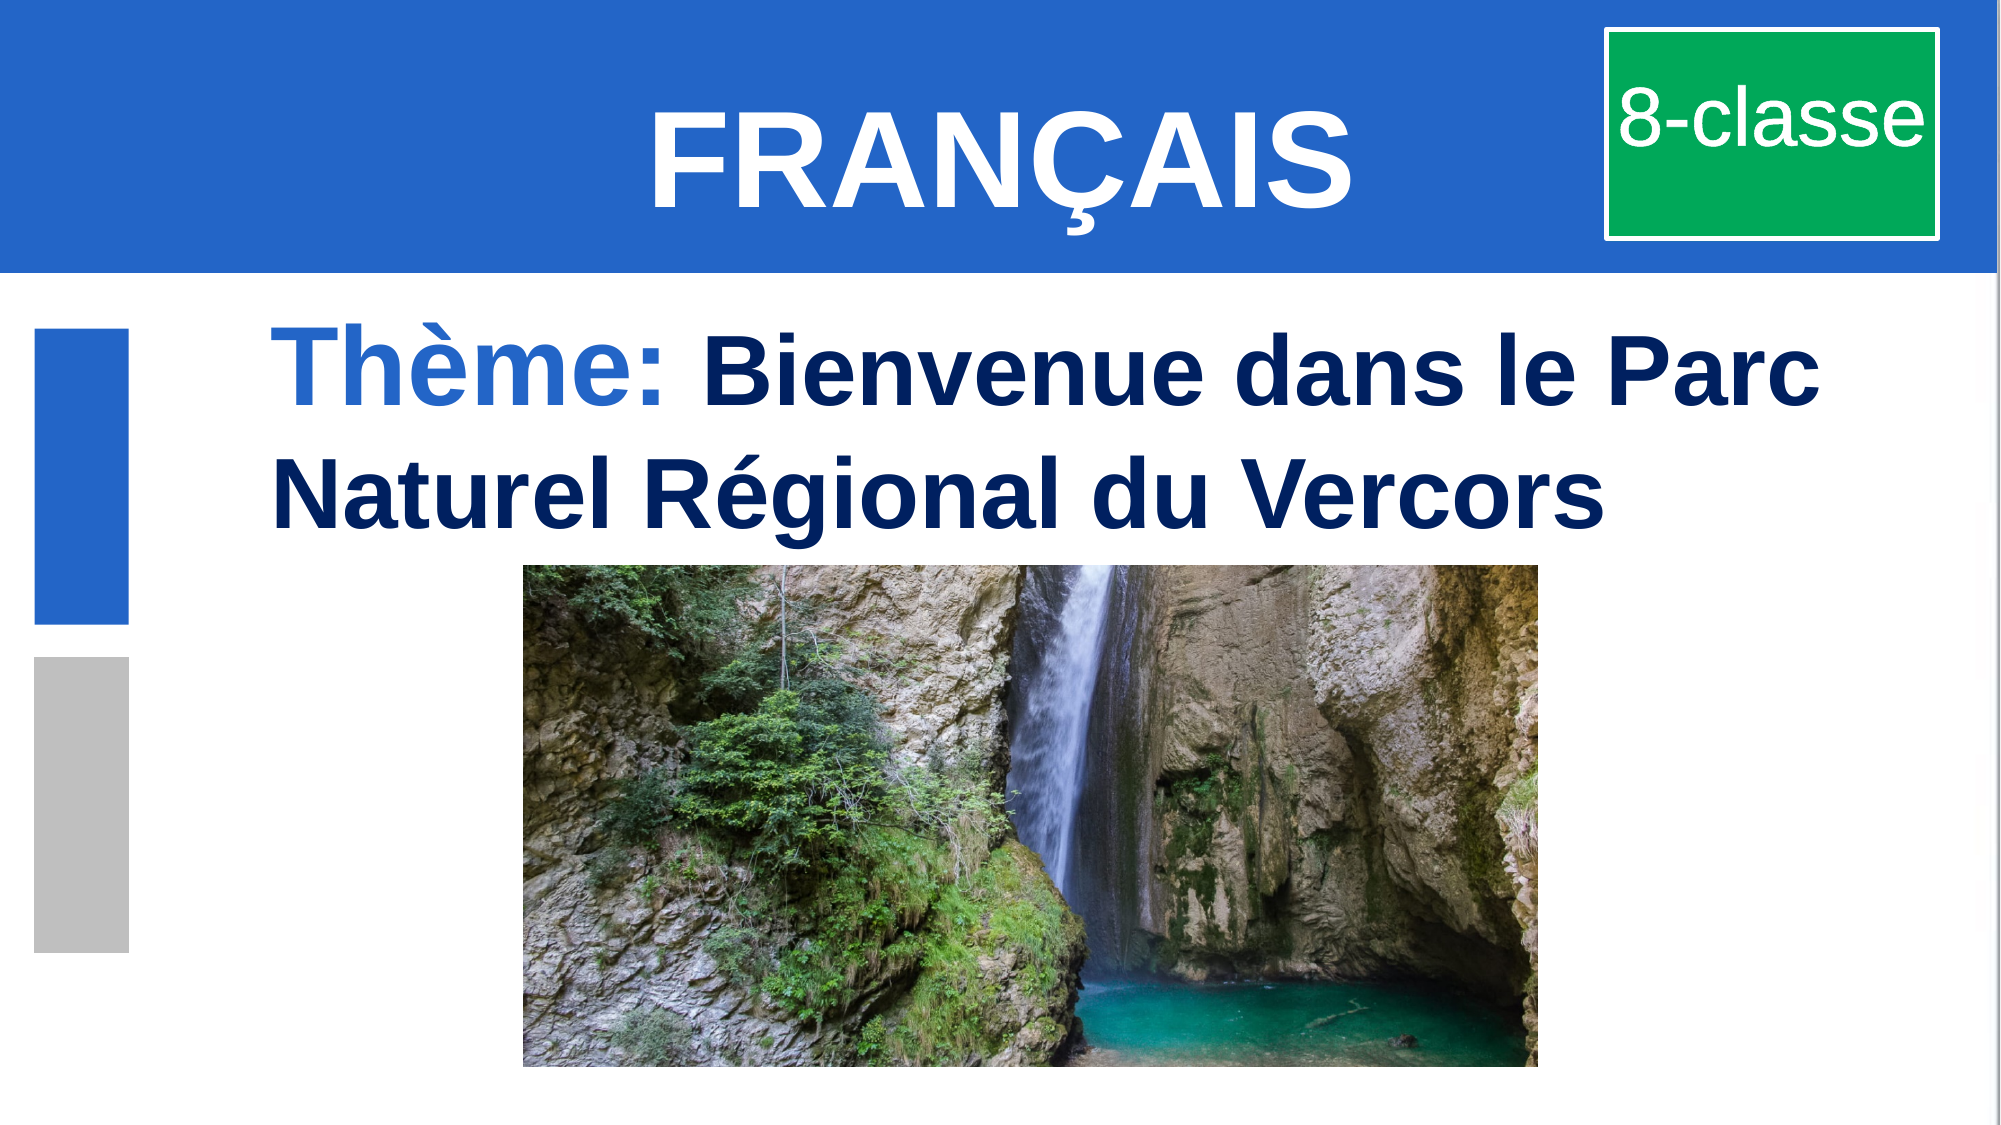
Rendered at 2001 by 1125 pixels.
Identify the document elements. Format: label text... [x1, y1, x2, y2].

text_box Thème: Bienvenue dans le Parc Naturel Régional du Vercors [263, 288, 2000, 548]
text_box [1606, 29, 1938, 56]
text_box [0, 0, 1997, 273]
picture [0, 0, 2001, 1125]
text_box FRANÇAIS [249, 64, 1754, 235]
text_box [1606, 163, 1938, 239]
text_box 8-classe [1537, 56, 2000, 163]
text_box [34, 328, 129, 625]
